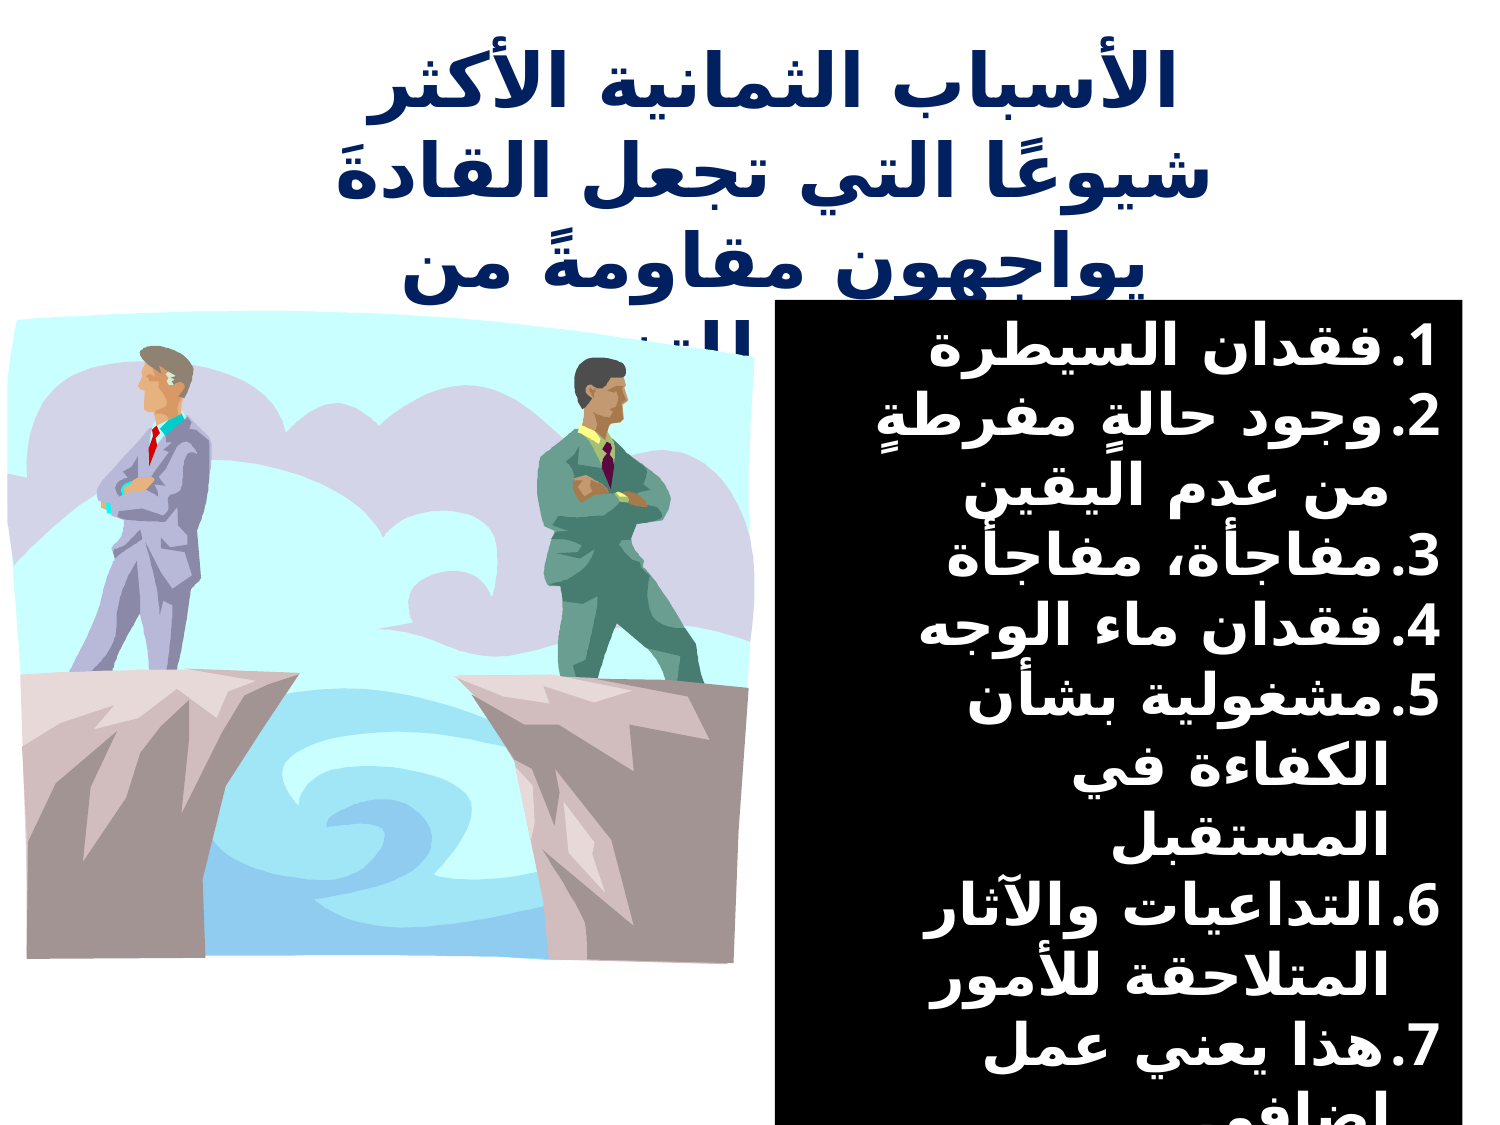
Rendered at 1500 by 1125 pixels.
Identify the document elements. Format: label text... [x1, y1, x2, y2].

text_box فقدان السيطرة وجود حالةٍ مفرطةٍ من عدم اليقين مفاجأة، مفاجأة فقدان ماء الوجه مشغولية بشأن الكفاءة في المستقبل التداعيات والآثار المتلاحقة للأمور هذا يعني عمل إضافي مشاعر الاستياء السابقة [774, 299, 1463, 1125]
text_box الأسباب الثمانية الأكثر شيوعًا التي تجعل القادةَ يواجهون مقاومةً من الآخَرين للتغيير [275, 24, 1275, 400]
picture [7, 299, 767, 976]
